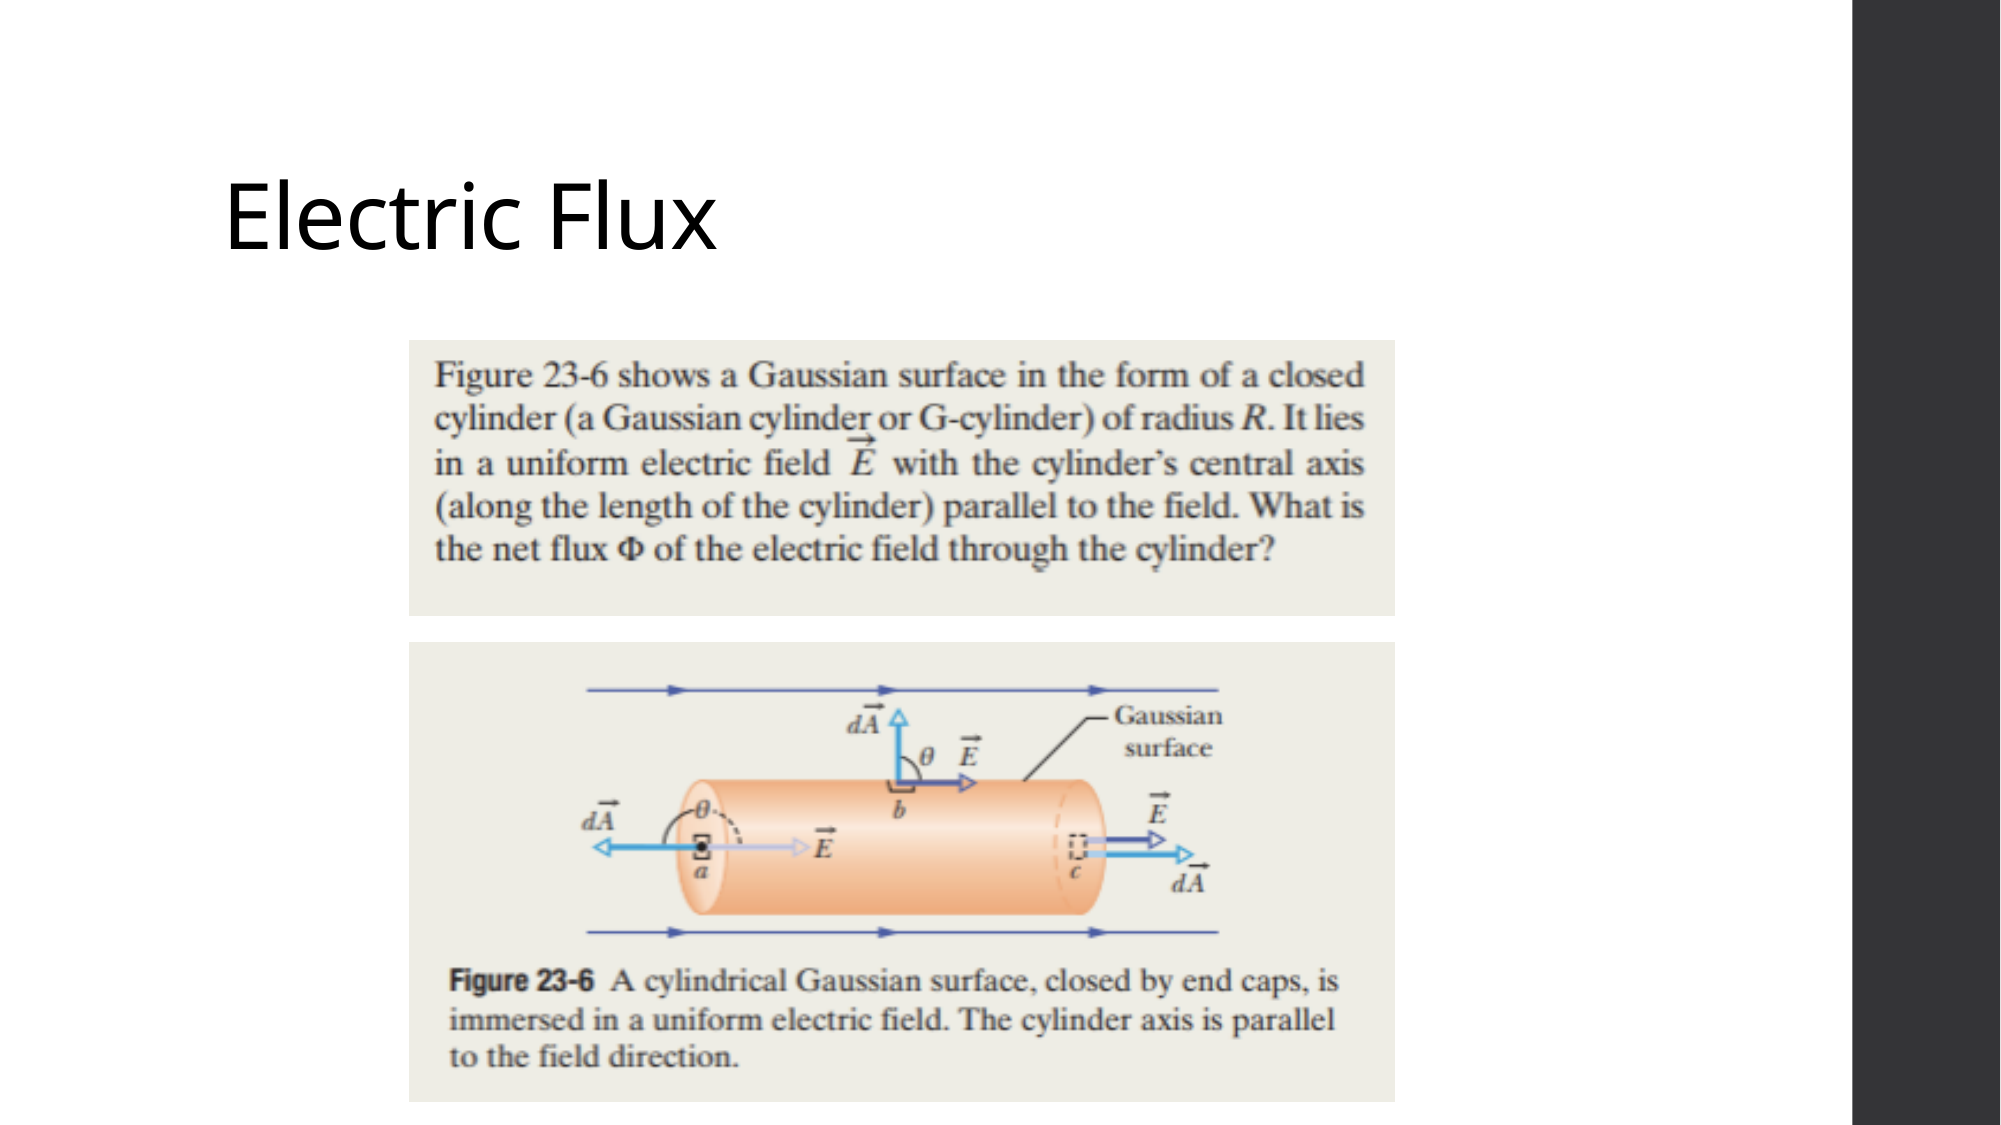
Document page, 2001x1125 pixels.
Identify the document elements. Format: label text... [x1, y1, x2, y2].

picture [409, 642, 1395, 1102]
title Electric Flux [206, 60, 1797, 278]
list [408, 340, 1395, 616]
